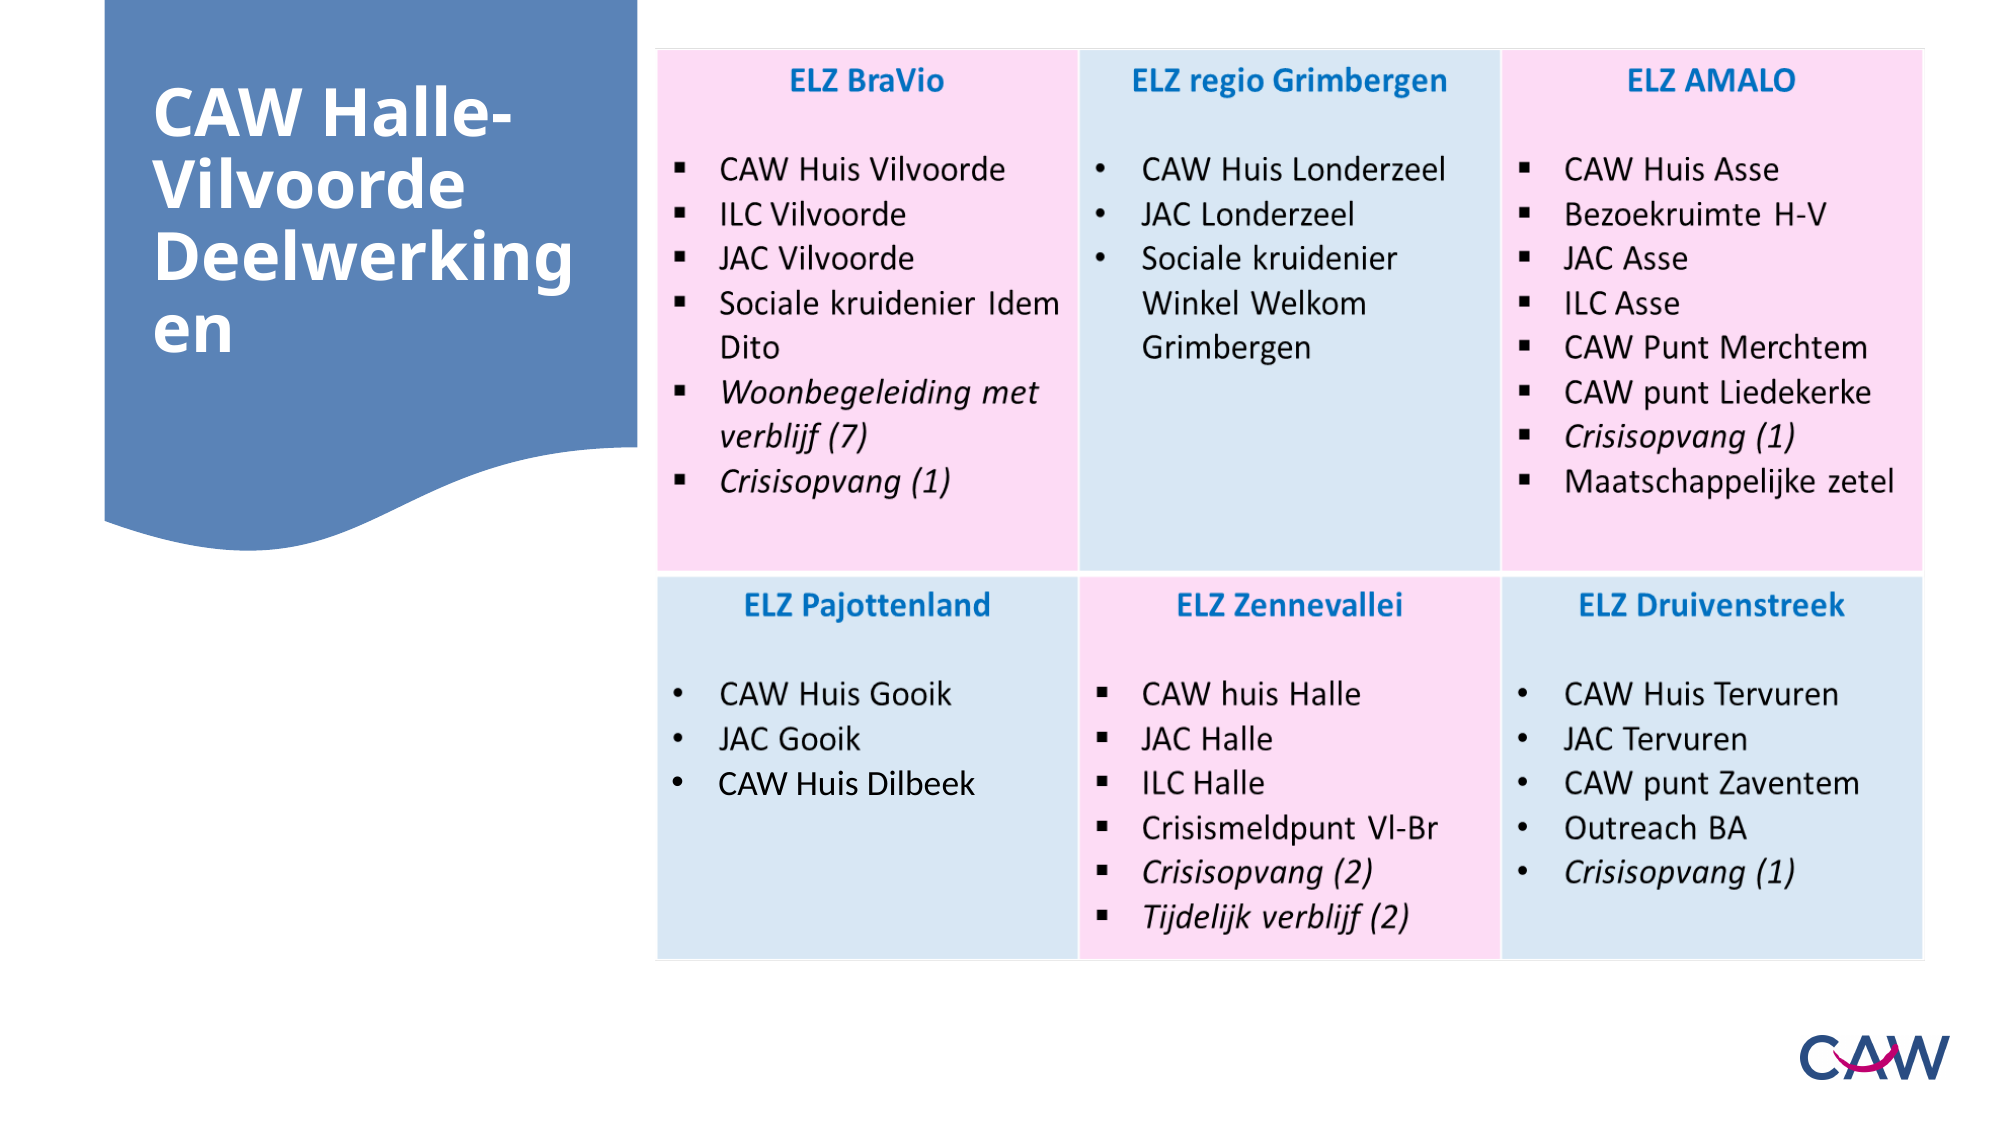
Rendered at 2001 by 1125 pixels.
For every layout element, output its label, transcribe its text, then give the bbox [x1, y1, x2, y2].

picture [1800, 1035, 1950, 1080]
text_box [103, 0, 639, 552]
title CAW Halle-Vilvoorde Deelwerkingen [137, 28, 604, 417]
picture [655, 45, 1928, 963]
